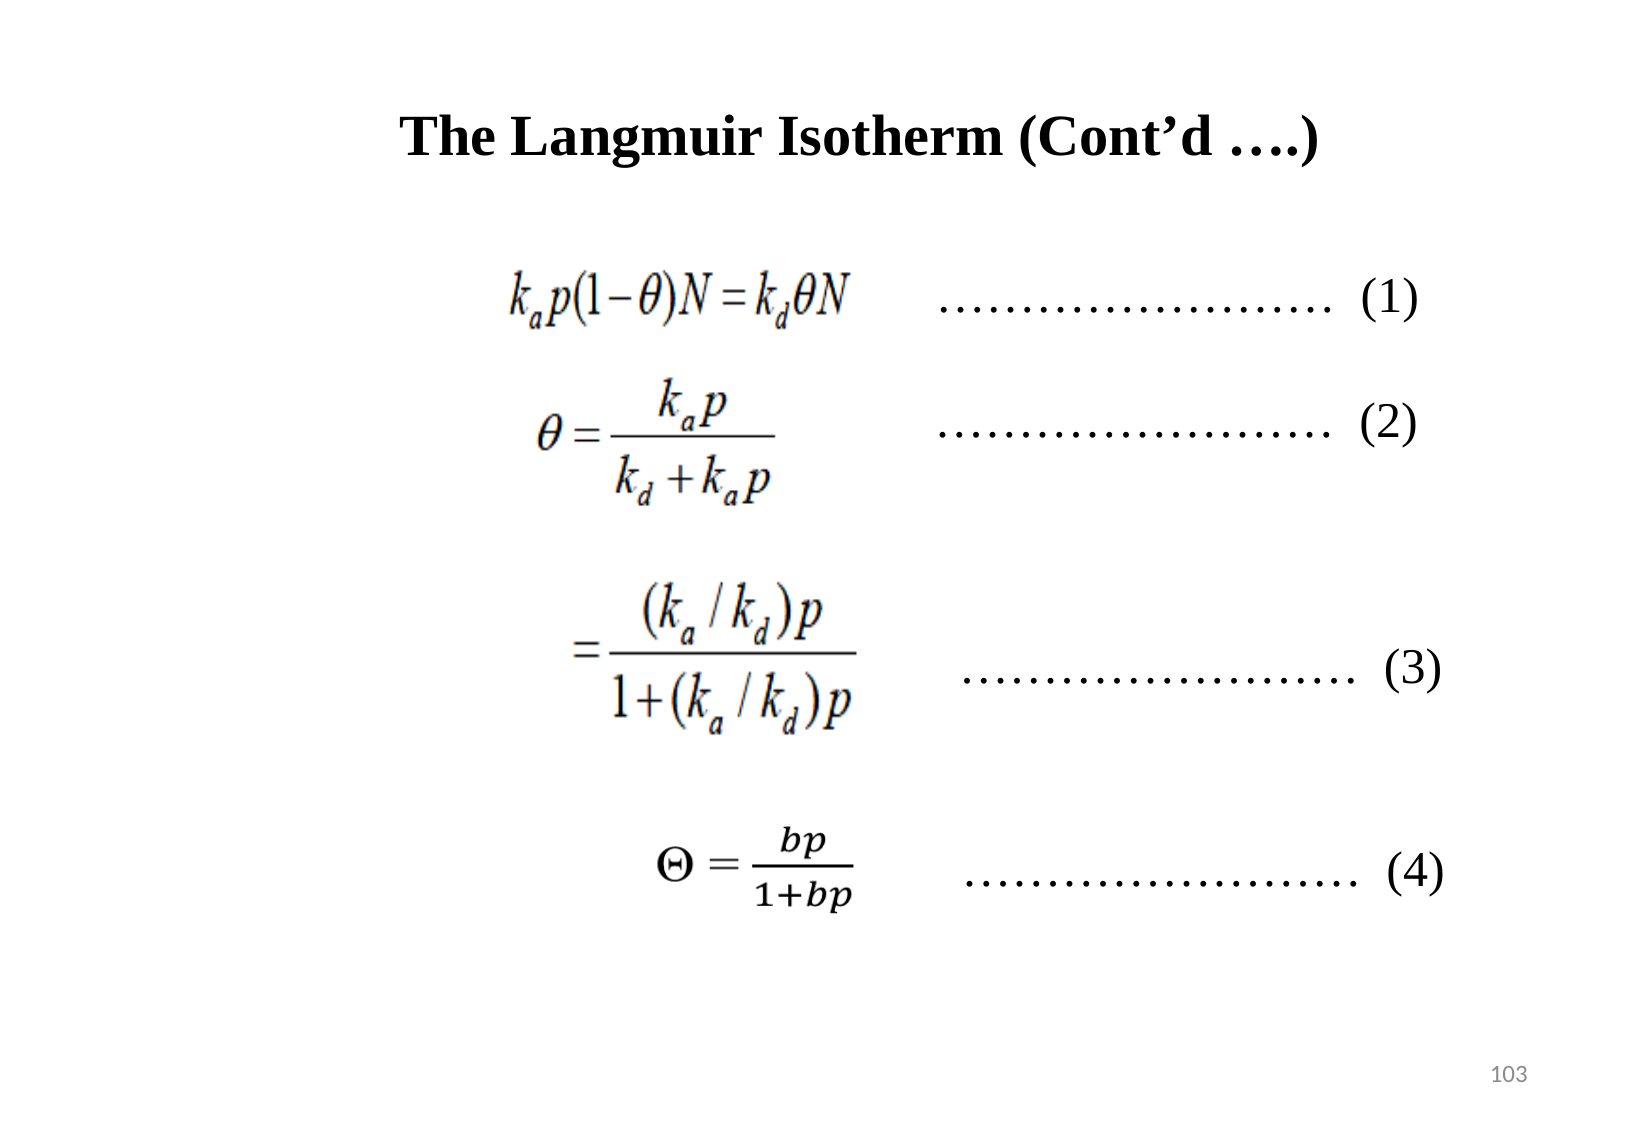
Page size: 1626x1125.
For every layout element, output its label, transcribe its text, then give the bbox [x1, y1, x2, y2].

text_box …………………… (4) [946, 829, 1460, 904]
text_box …………………… (3) [944, 626, 1458, 701]
text_box …………………… (1) [920, 255, 1435, 330]
slide_number 103 [1164, 1042, 1544, 1103]
picture [538, 578, 872, 750]
picture [478, 237, 864, 349]
text_box The Langmuir Isotherm (Cont’d ….) [384, 89, 1350, 174]
text_box [639, 812, 872, 922]
text_box …………………… (2) [919, 380, 1433, 456]
picture [505, 374, 872, 538]
